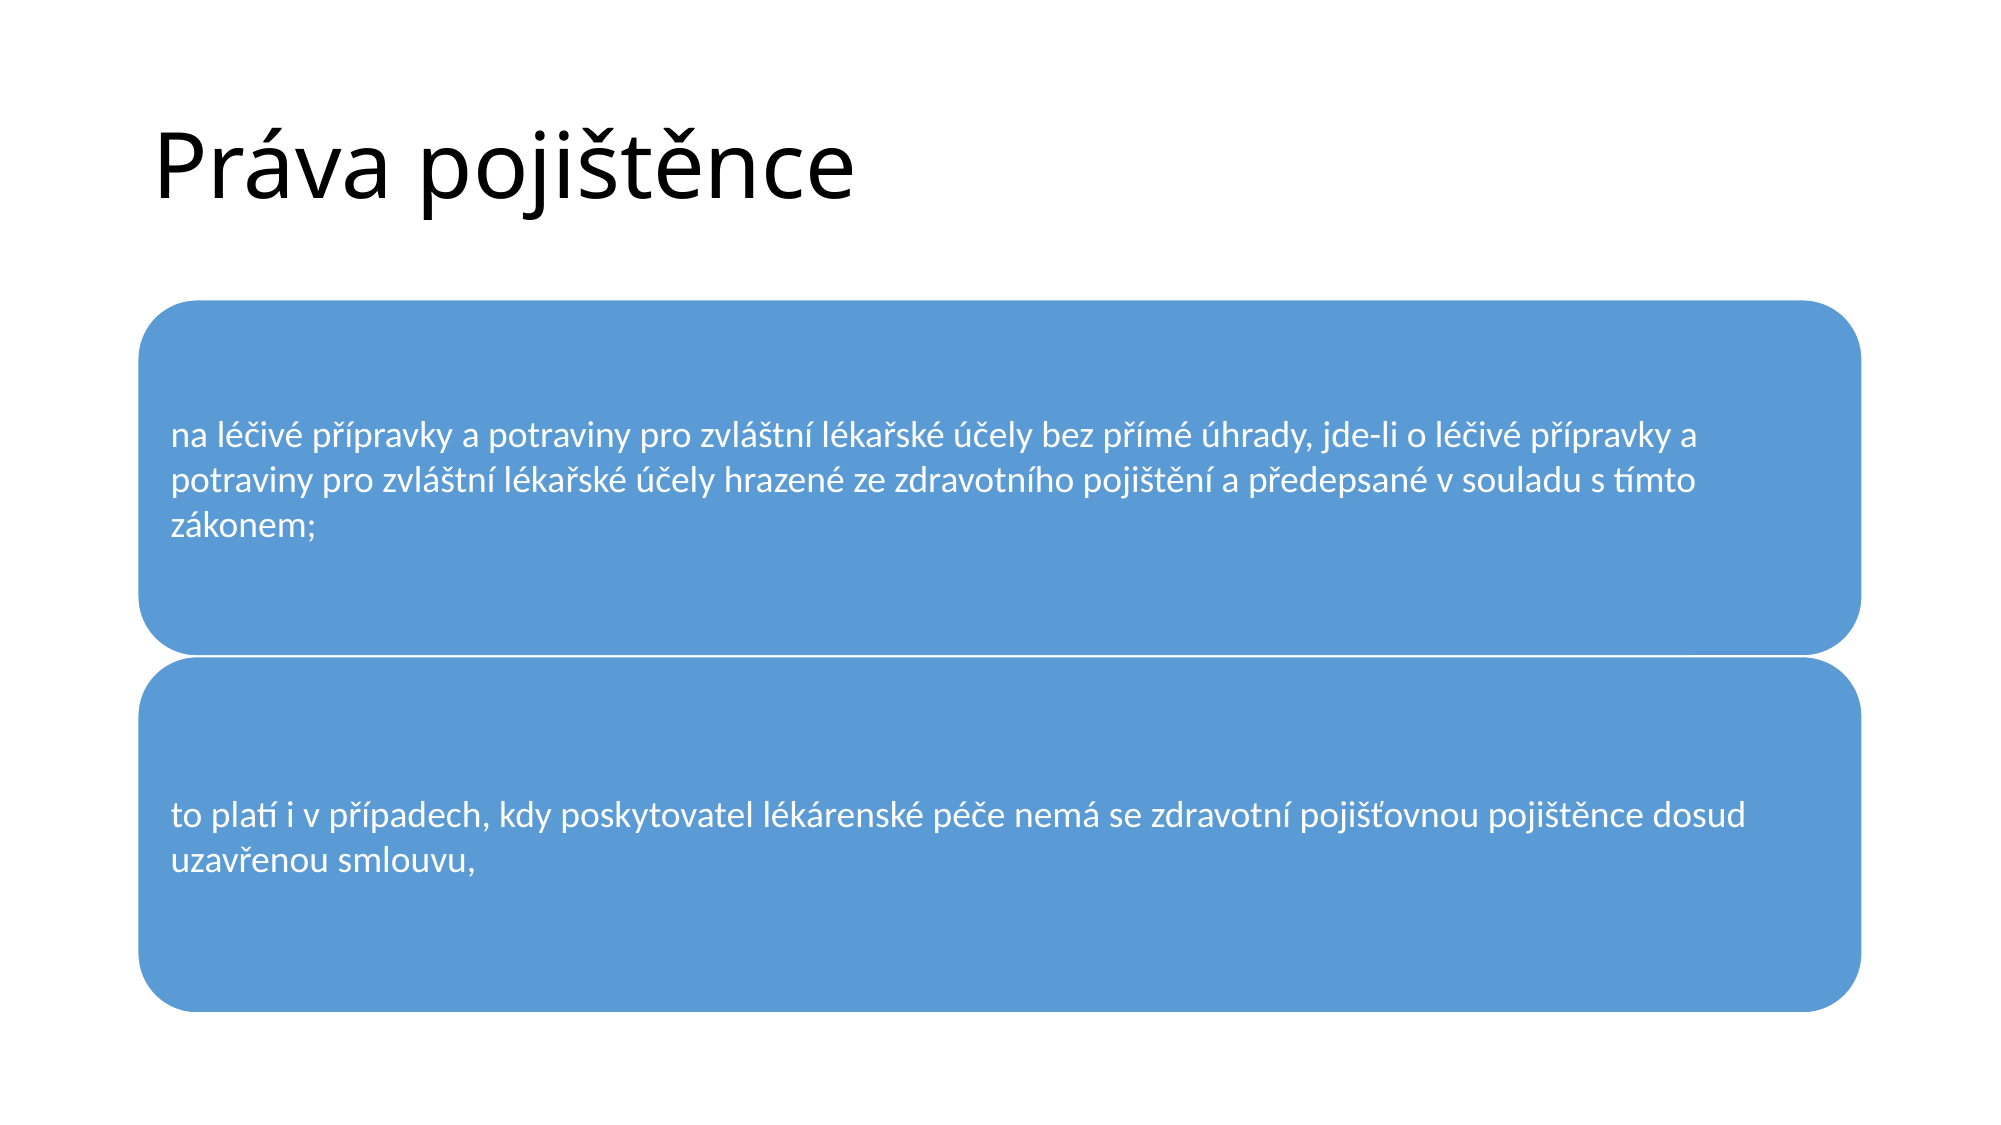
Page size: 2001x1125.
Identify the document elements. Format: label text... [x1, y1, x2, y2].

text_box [137, 299, 1863, 1014]
title Práva pojištěnce [137, 59, 1863, 278]
